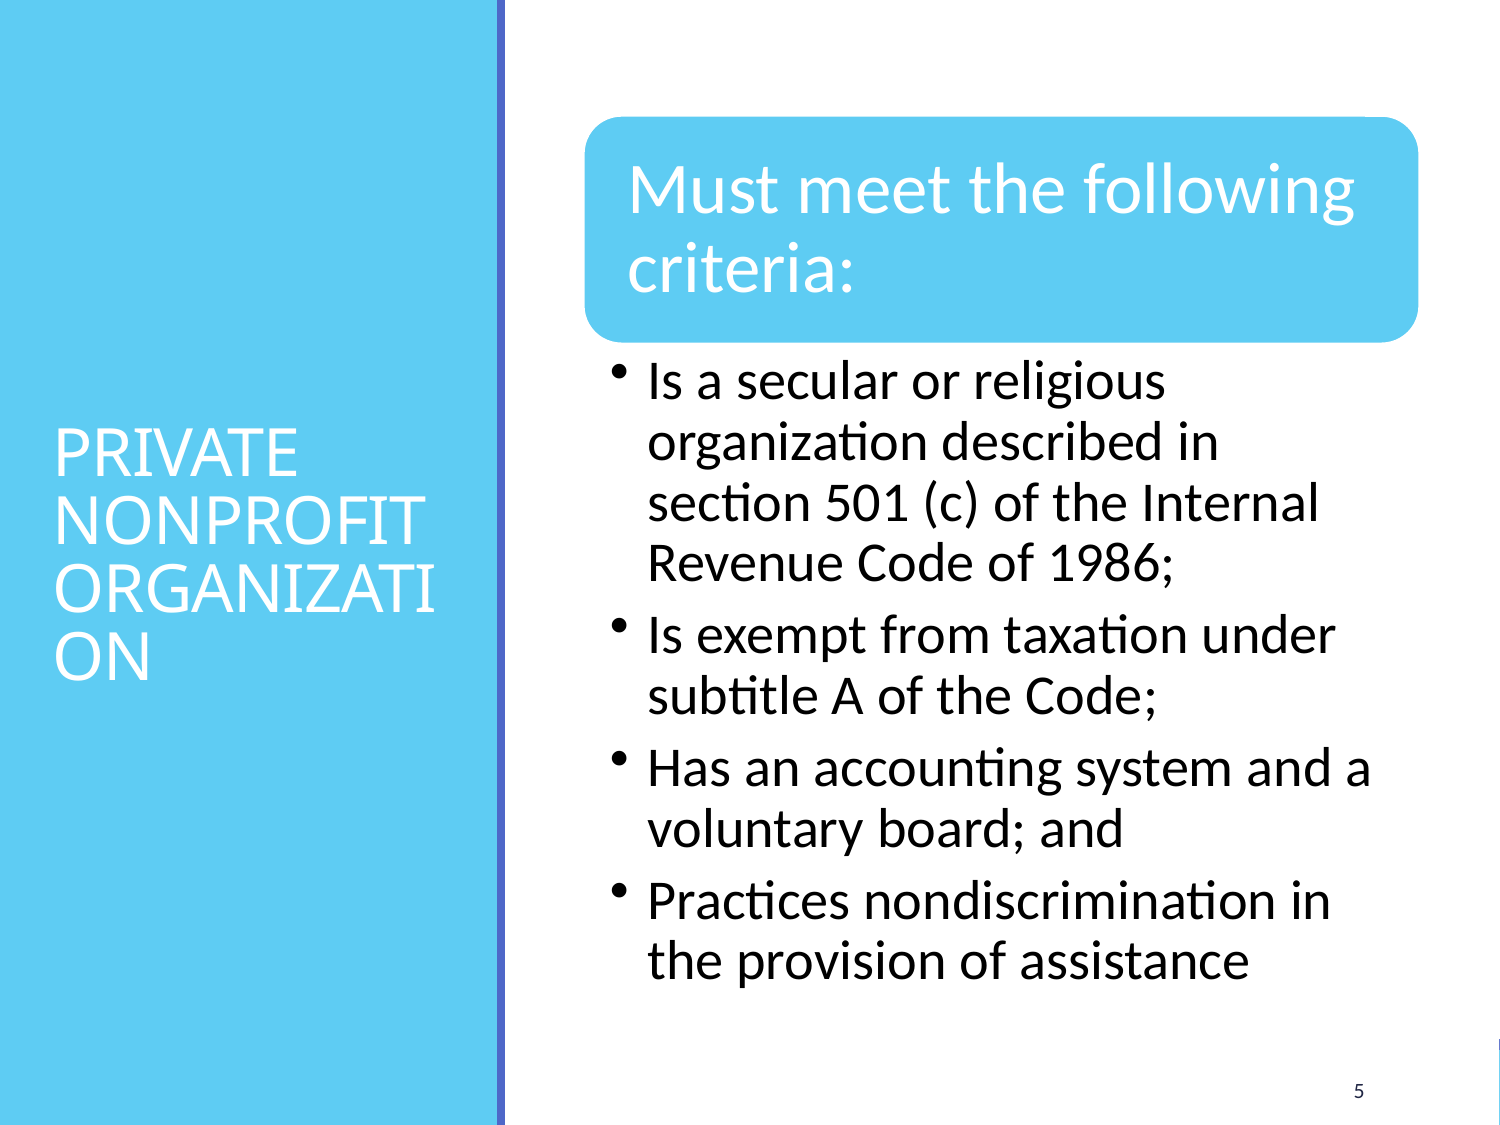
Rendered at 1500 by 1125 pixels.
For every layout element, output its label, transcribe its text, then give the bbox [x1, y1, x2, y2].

text_box [506, 0, 1500, 1125]
text_box [0, 0, 496, 1125]
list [582, 104, 1421, 1033]
title PRIVATE NONPROFIT ORGANIZATION [37, 84, 475, 1032]
text_box [496, 0, 506, 1125]
slide_number 5 [1245, 1059, 1380, 1120]
